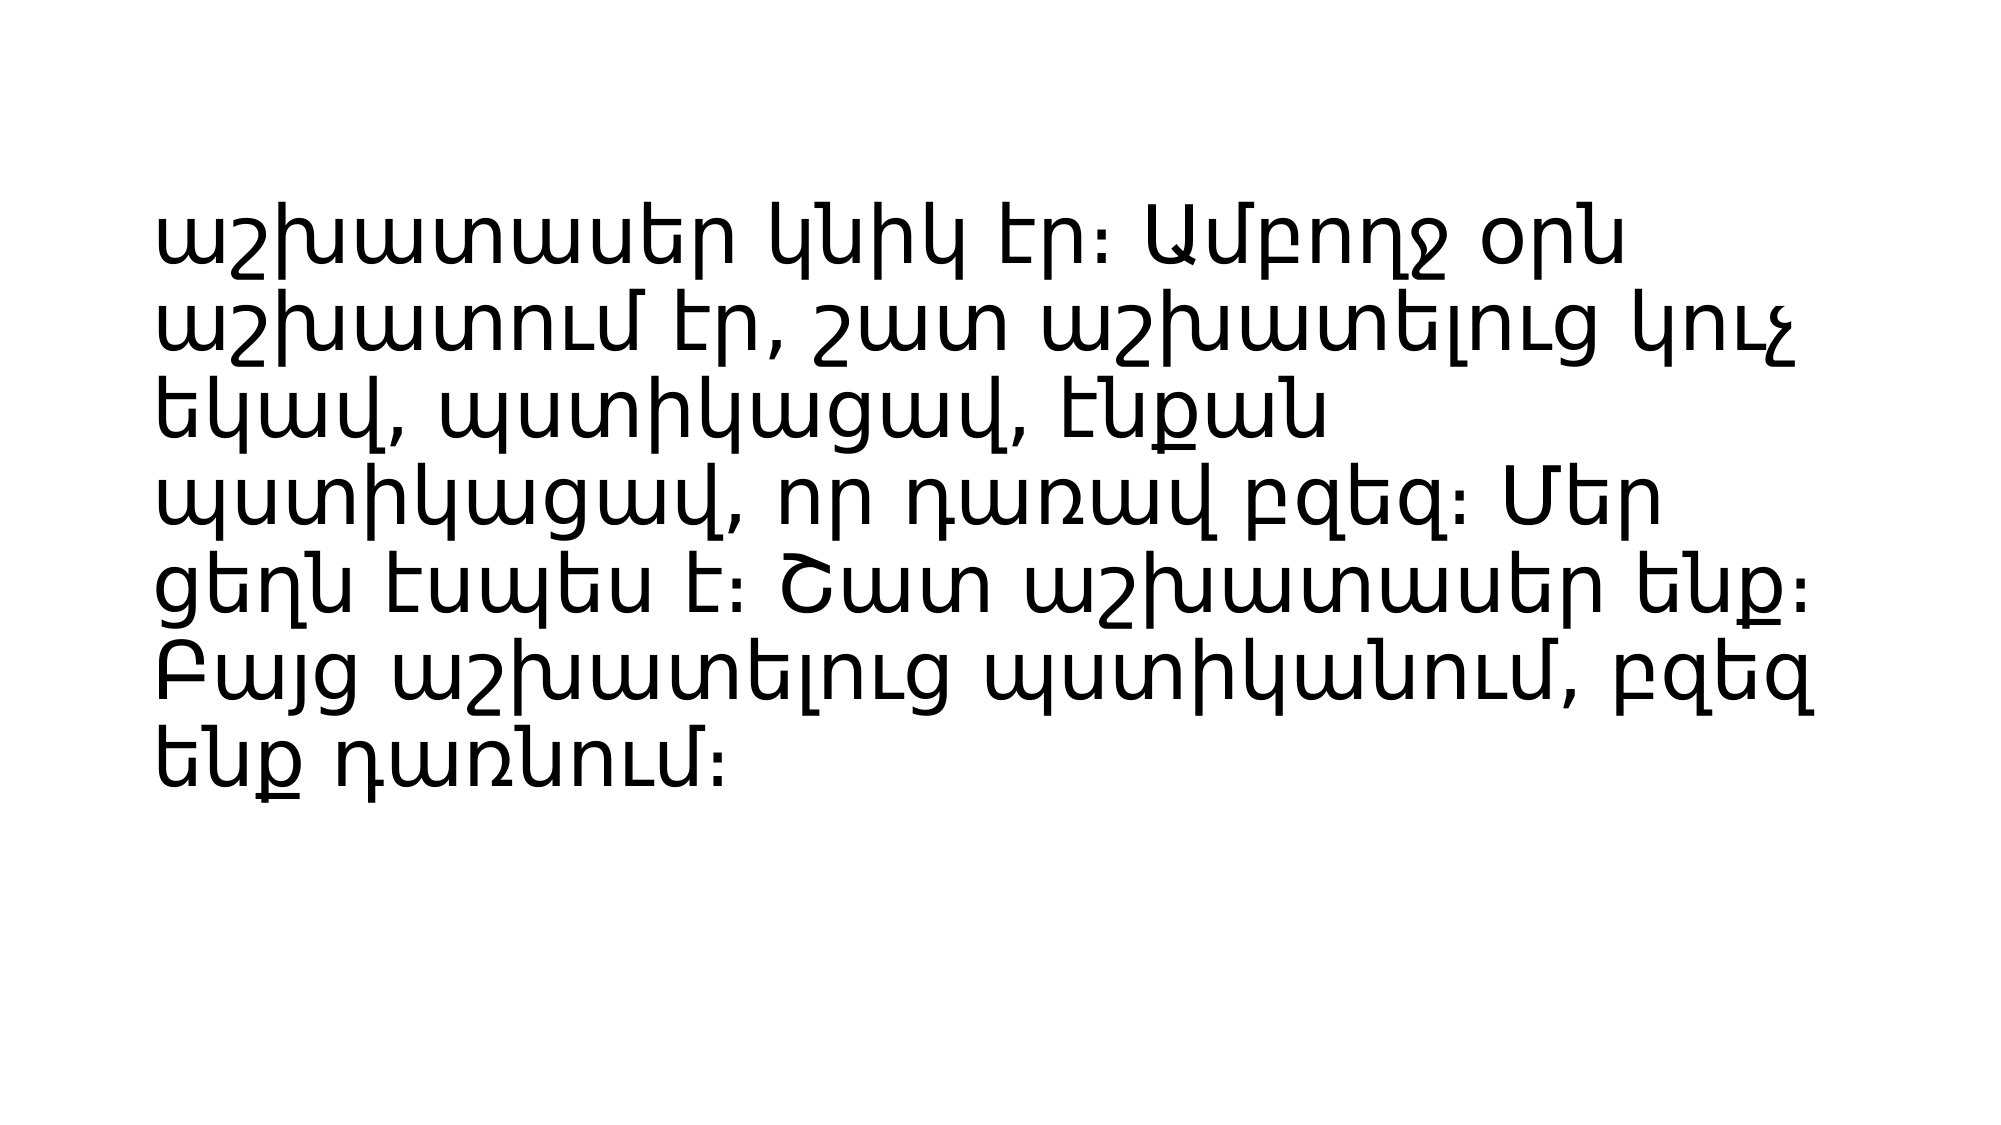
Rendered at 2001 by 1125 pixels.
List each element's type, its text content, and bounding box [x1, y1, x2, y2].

title աշխատասեր կնիկ էր։ Ամբողջ օրն աշխատում էր, շատ աշխատելուց կուչ եկավ, պստիկացավ, էնքան պստիկացավ, որ դառավ բզեզ։ Մեր ցեղն էսպես է։ Շատ աշխատասեր ենք։ Բայց աշխատելուց պստիկանում, բզեզ ենք դառնում։ [137, 180, 1863, 818]
